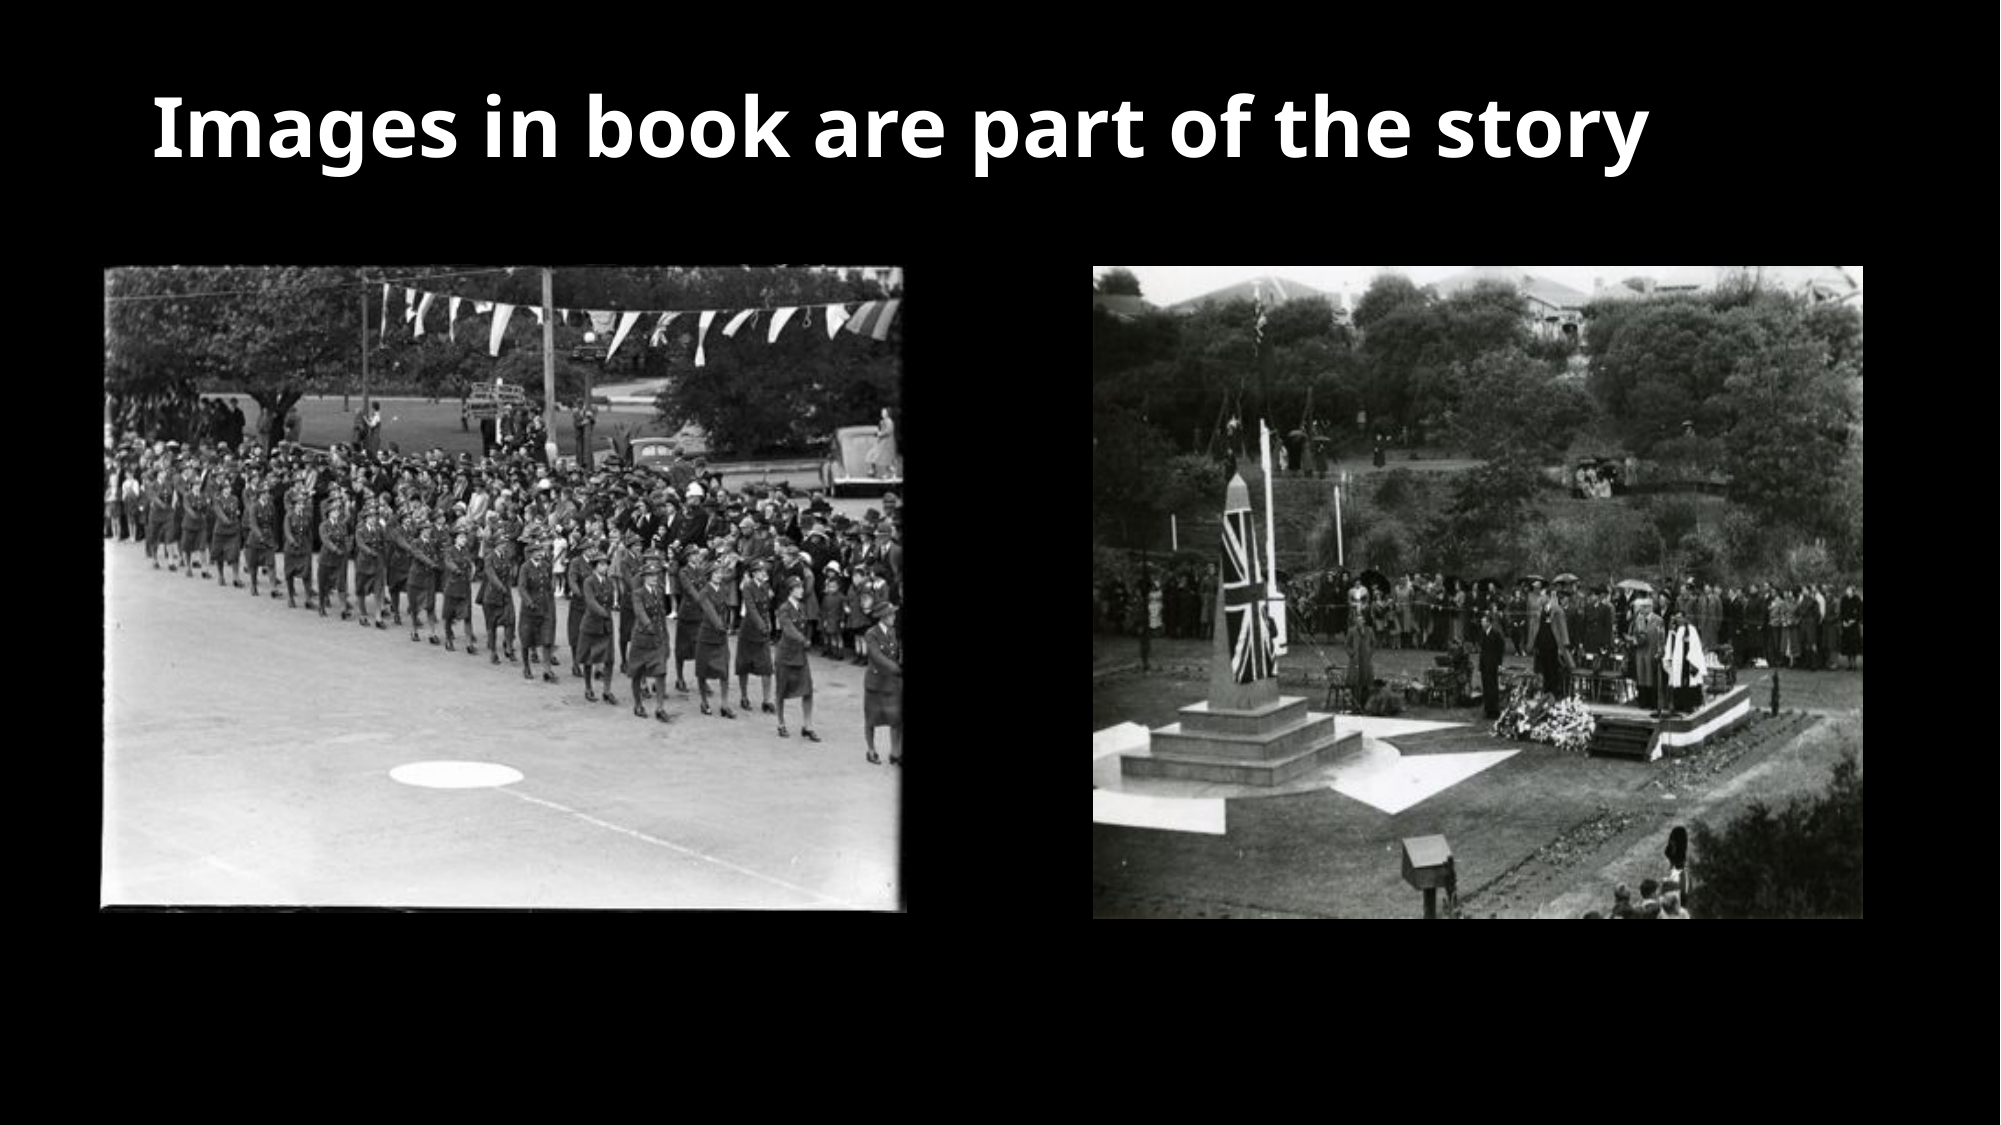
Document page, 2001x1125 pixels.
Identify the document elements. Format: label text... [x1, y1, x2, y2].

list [1093, 266, 1863, 919]
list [99, 264, 907, 913]
title Images in book are part of the story [137, 59, 1863, 201]
